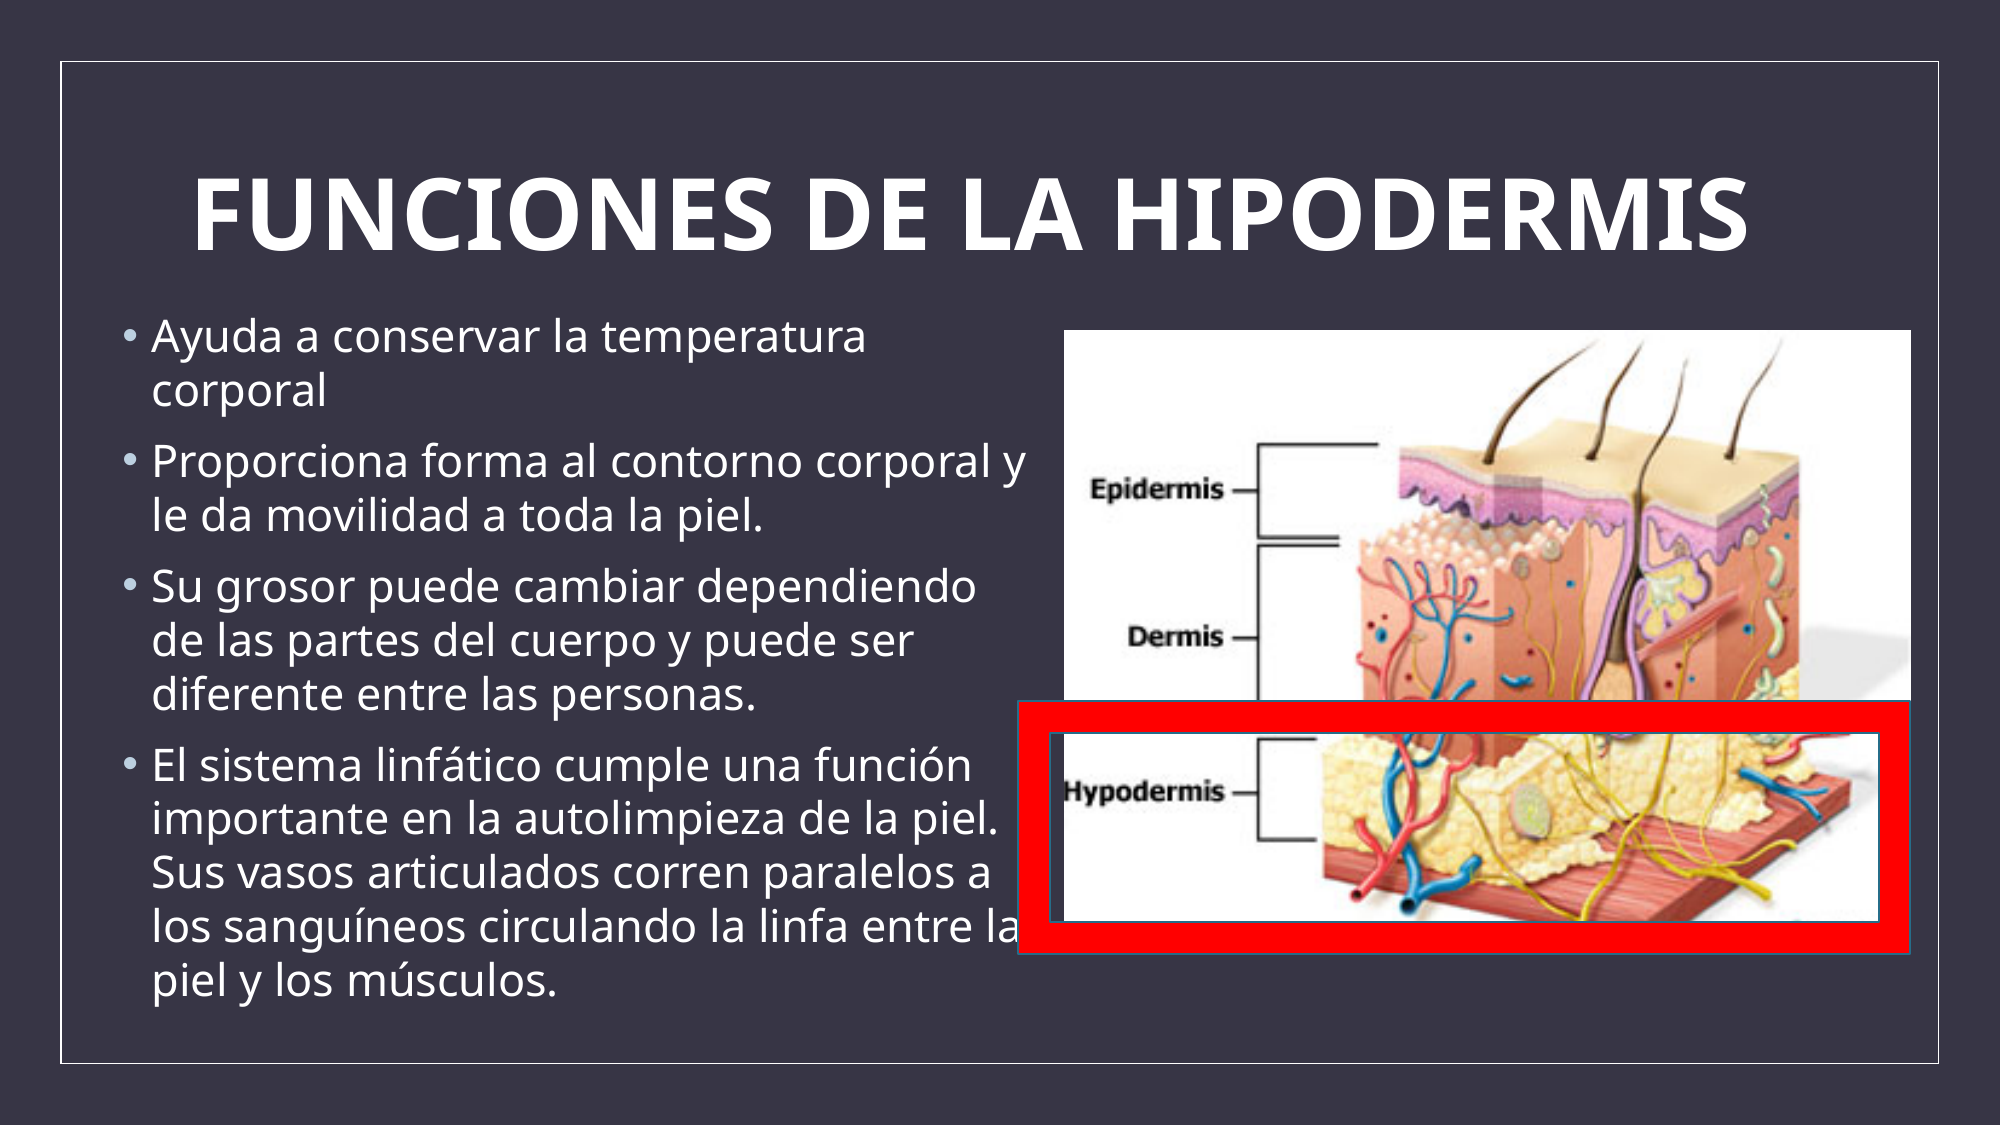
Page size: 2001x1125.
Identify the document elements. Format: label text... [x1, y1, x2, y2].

title FUNCIONES DE LA HIPODERMIS [174, 105, 1825, 331]
text_box [1017, 700, 1058, 955]
list Ayuda a conservar la temperatura corporal Proporciona forma al contorno corporal y le da movilidad a toda la piel. Su grosor puede cambiar dependiendo de las partes del cuerpo y puede ser diferente entre las personas. El sistema linfático cumple una función importante en la autolimpieza de la piel. Sus vasos articulados corren paralelos a los sanguíneos circulando la linfa entre la piel y los músculos. [107, 299, 1046, 1016]
picture [1064, 330, 1911, 954]
